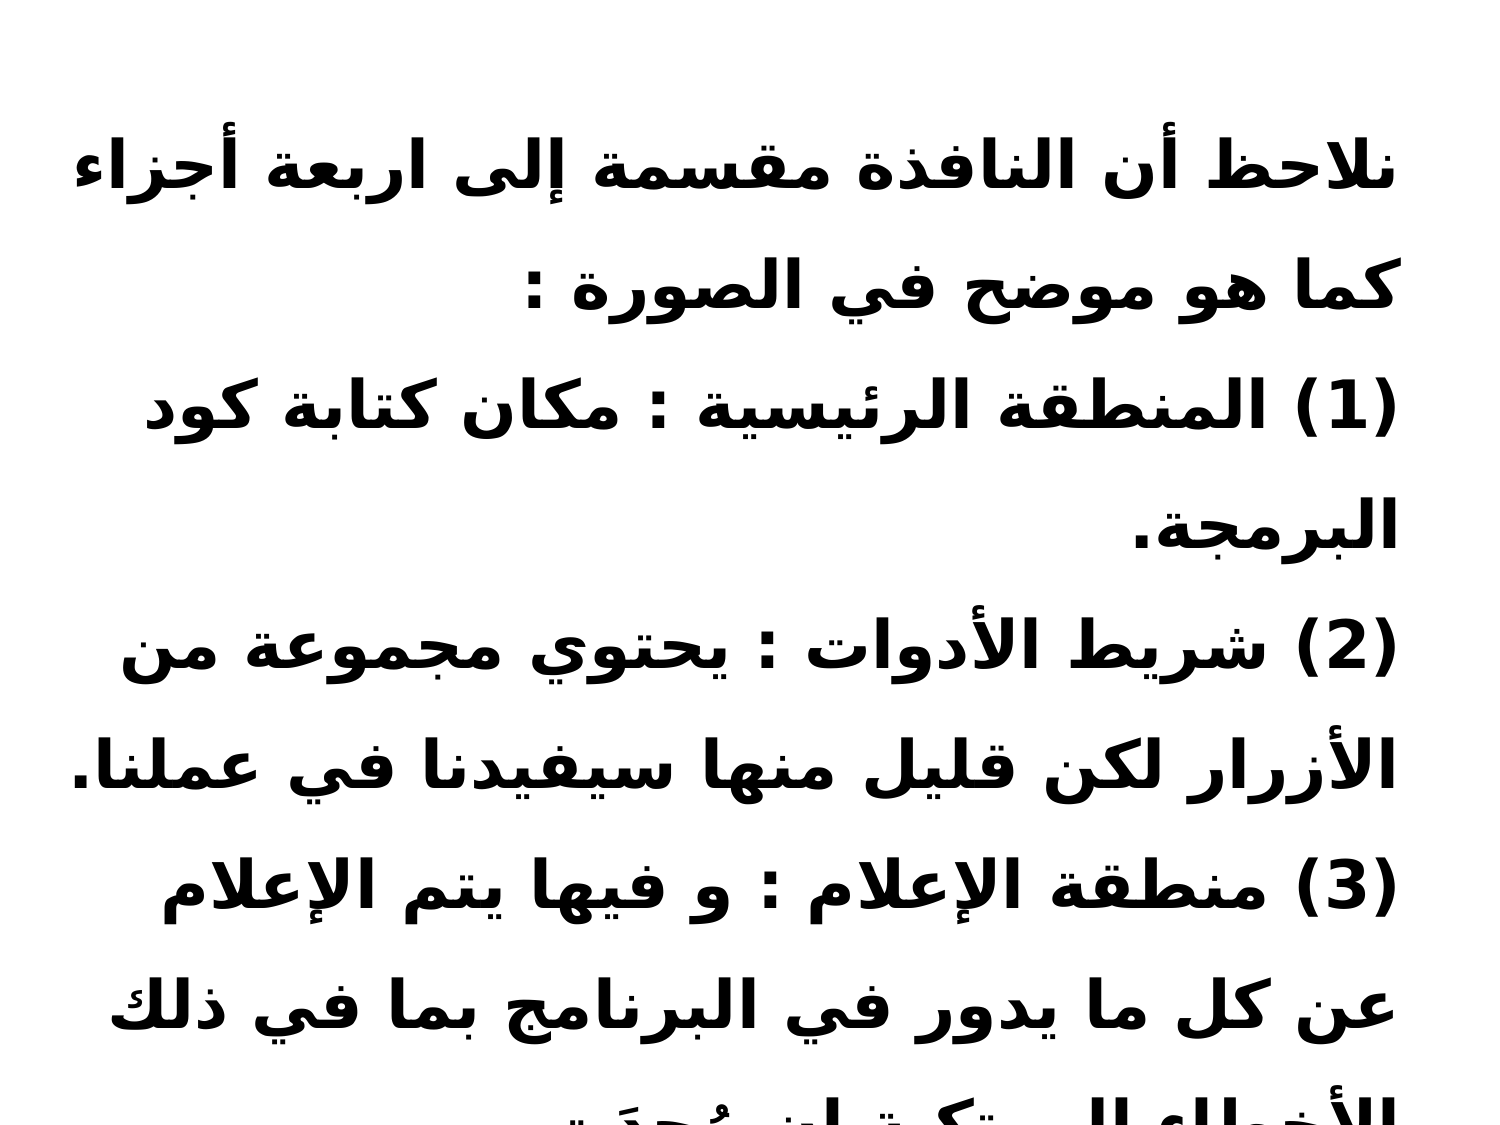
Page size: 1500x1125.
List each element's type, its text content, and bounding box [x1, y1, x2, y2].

text_box نلاحظ أن النافذة مقسمة إلى اربعة أجزاء كما هو موضح في الصورة : (1) المنطقة الرئيسية : مكان كتابة كود البرمجة. (2) شريط الأدوات : يحتوي مجموعة من الأزرار لكن قليل منها سيفيدنا في عملنا. (3) منطقة الإعلام : و فيها يتم الإعلام عن كل ما يدور في البرنامج بما في ذلك الأخطاء المرتكبة إن وُجِدَت. (4) قائمة ملفات المشروع : تحتوي على كل مصادر الملفات ( source files) الخاصة بالمشروع. [37, 74, 1416, 1125]
